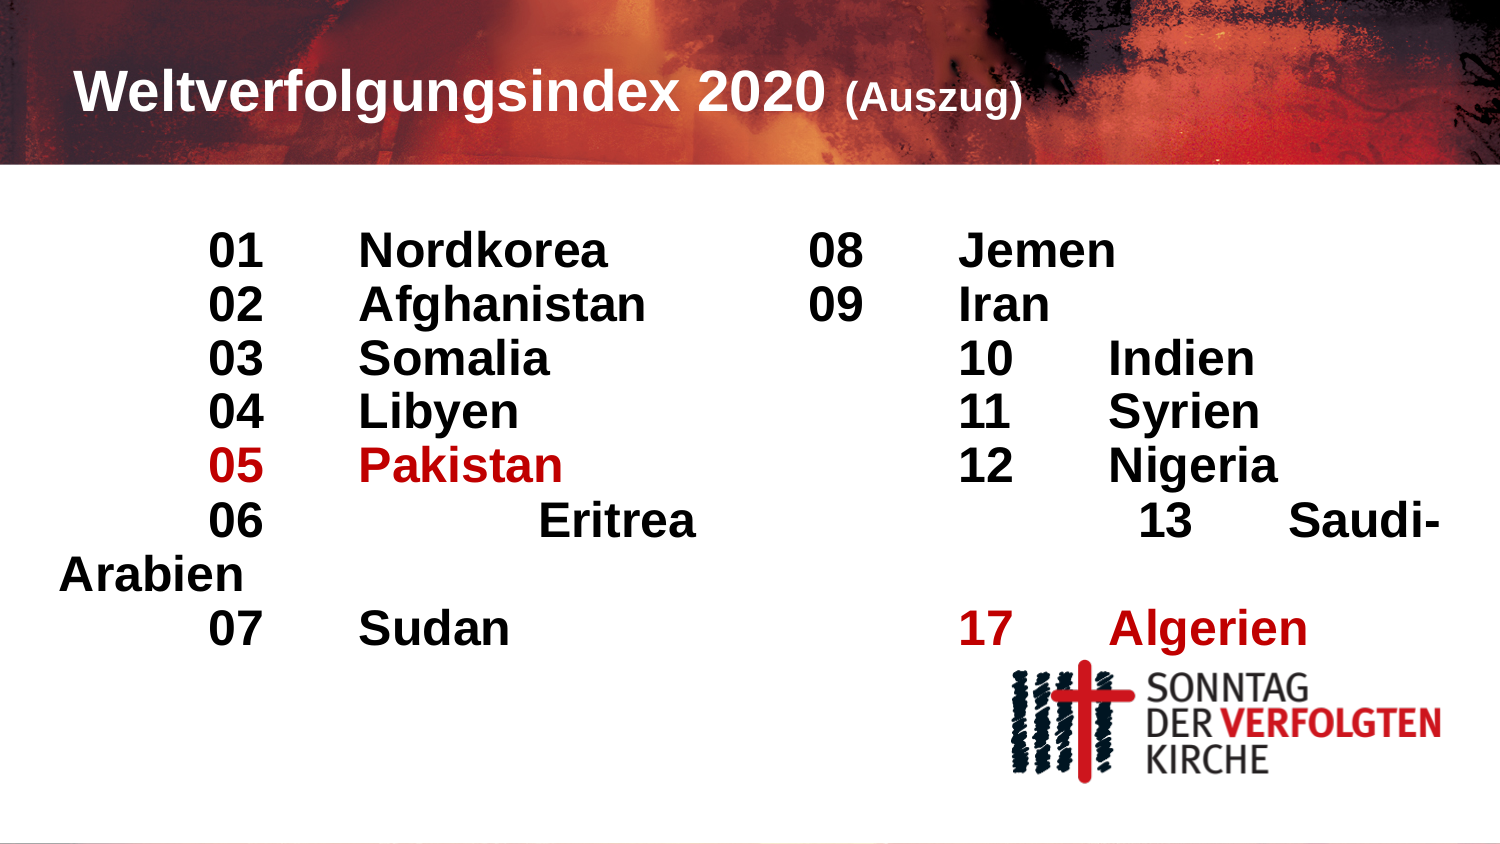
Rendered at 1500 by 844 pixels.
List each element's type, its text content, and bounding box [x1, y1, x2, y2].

picture [0, 0, 1500, 164]
title Weltverfolgungsindex 2020 (Auszug) [59, 44, 1353, 140]
list 01 Nordkorea 08 Jemen 02 Afghanistan 09 Iran 03 Somalia 10 Indien 04 Libyen 11 Syrien 05 Pakistan 12 Nigeria 06 Eritrea 13 Saudi-Arabien 07 Sudan 17 Algerien [0, 164, 1500, 744]
